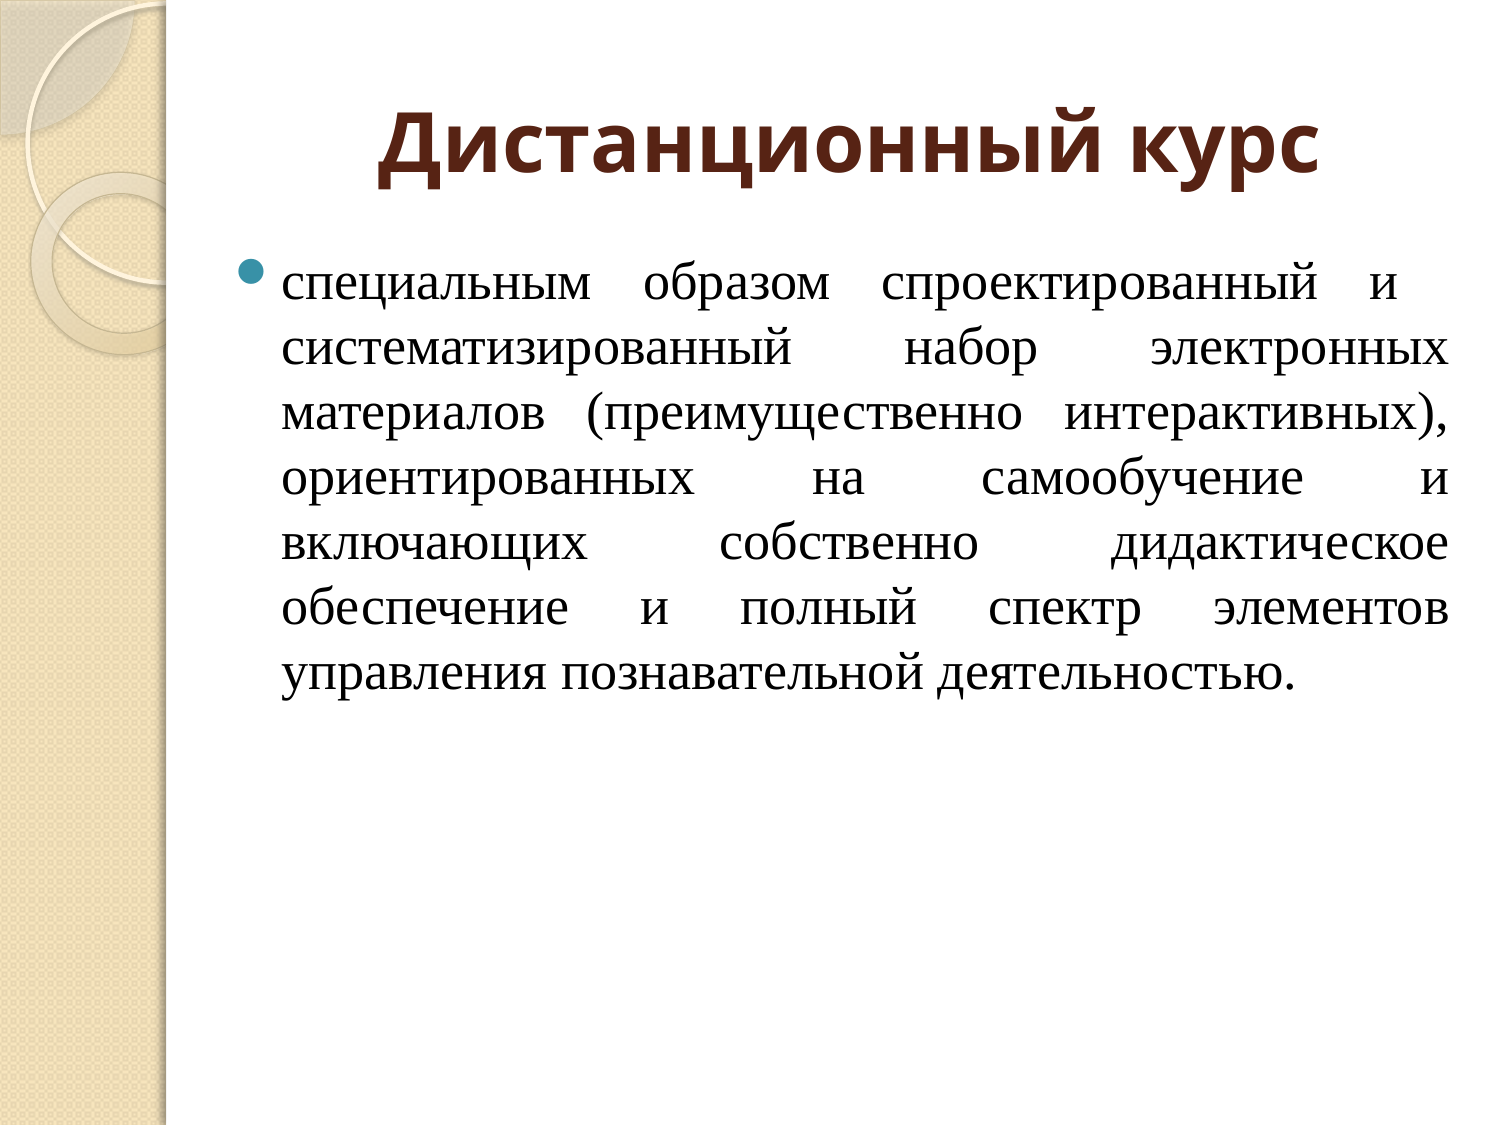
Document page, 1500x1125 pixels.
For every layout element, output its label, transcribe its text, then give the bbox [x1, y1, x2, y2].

title Дистанционный курс [235, 45, 1466, 233]
list специальным образом спроектированный и систематизированный набор электронных материалов (преимущественно интерактивных), ориентированных на самообучение и включающих собственно дидактическое обеспечение и полный спектр элементов управления познавательной деятельностью. [206, 237, 1466, 1025]
